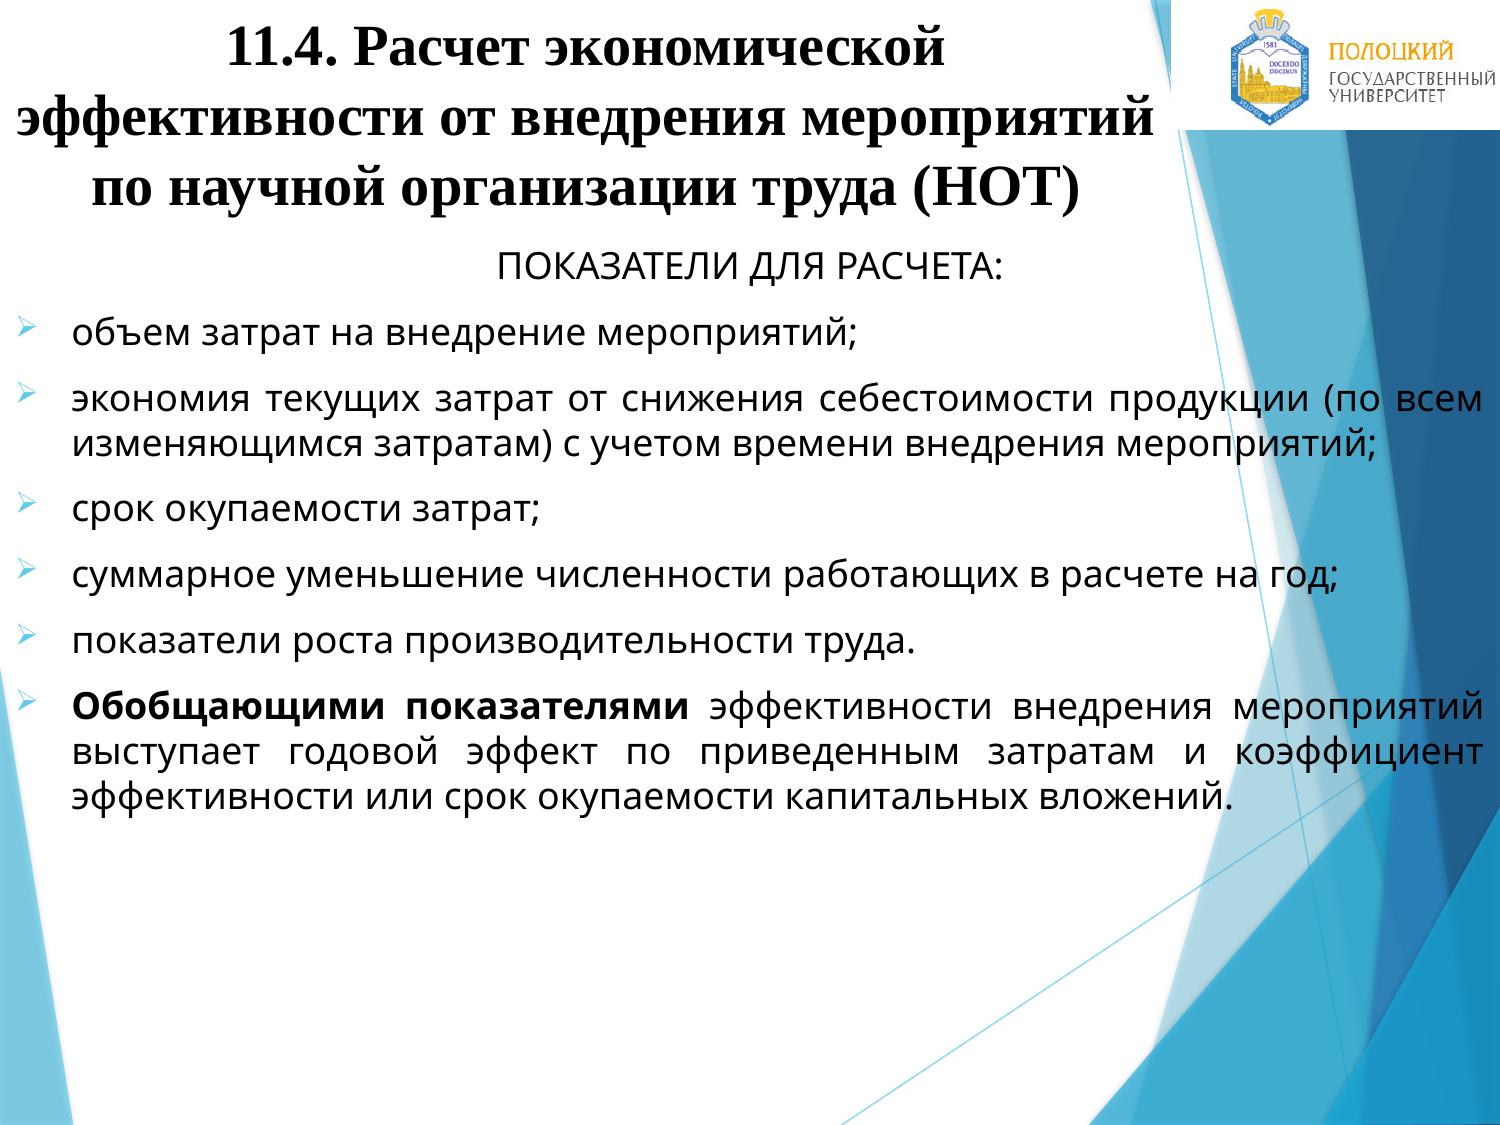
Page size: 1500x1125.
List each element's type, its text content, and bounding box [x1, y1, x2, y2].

title 11.4. Расчет экономической эффективности от внедрения мероприятий по научной организации труда (НОТ) [0, 0, 1172, 217]
list ПОКАЗАТЕЛИ ДЛЯ РАСЧЕТА: объем затрат на внедрение мероприятий; экономия текущих затрат от снижения себестоимости продукции (по всем изменяющимся затратам) с учетом времени внедрения мероприятий; срок окупаемости затрат; суммарное уменьшение численности работающих в расчете на год; показатели роста производительности труда. Обобщающими показателями эффективности внедрения мероприятий выступает годовой эффект по приведенным затратам и коэффициент эффективности или срок окупаемости капитальных вложений. [0, 234, 1500, 1125]
picture [1171, 0, 1500, 131]
